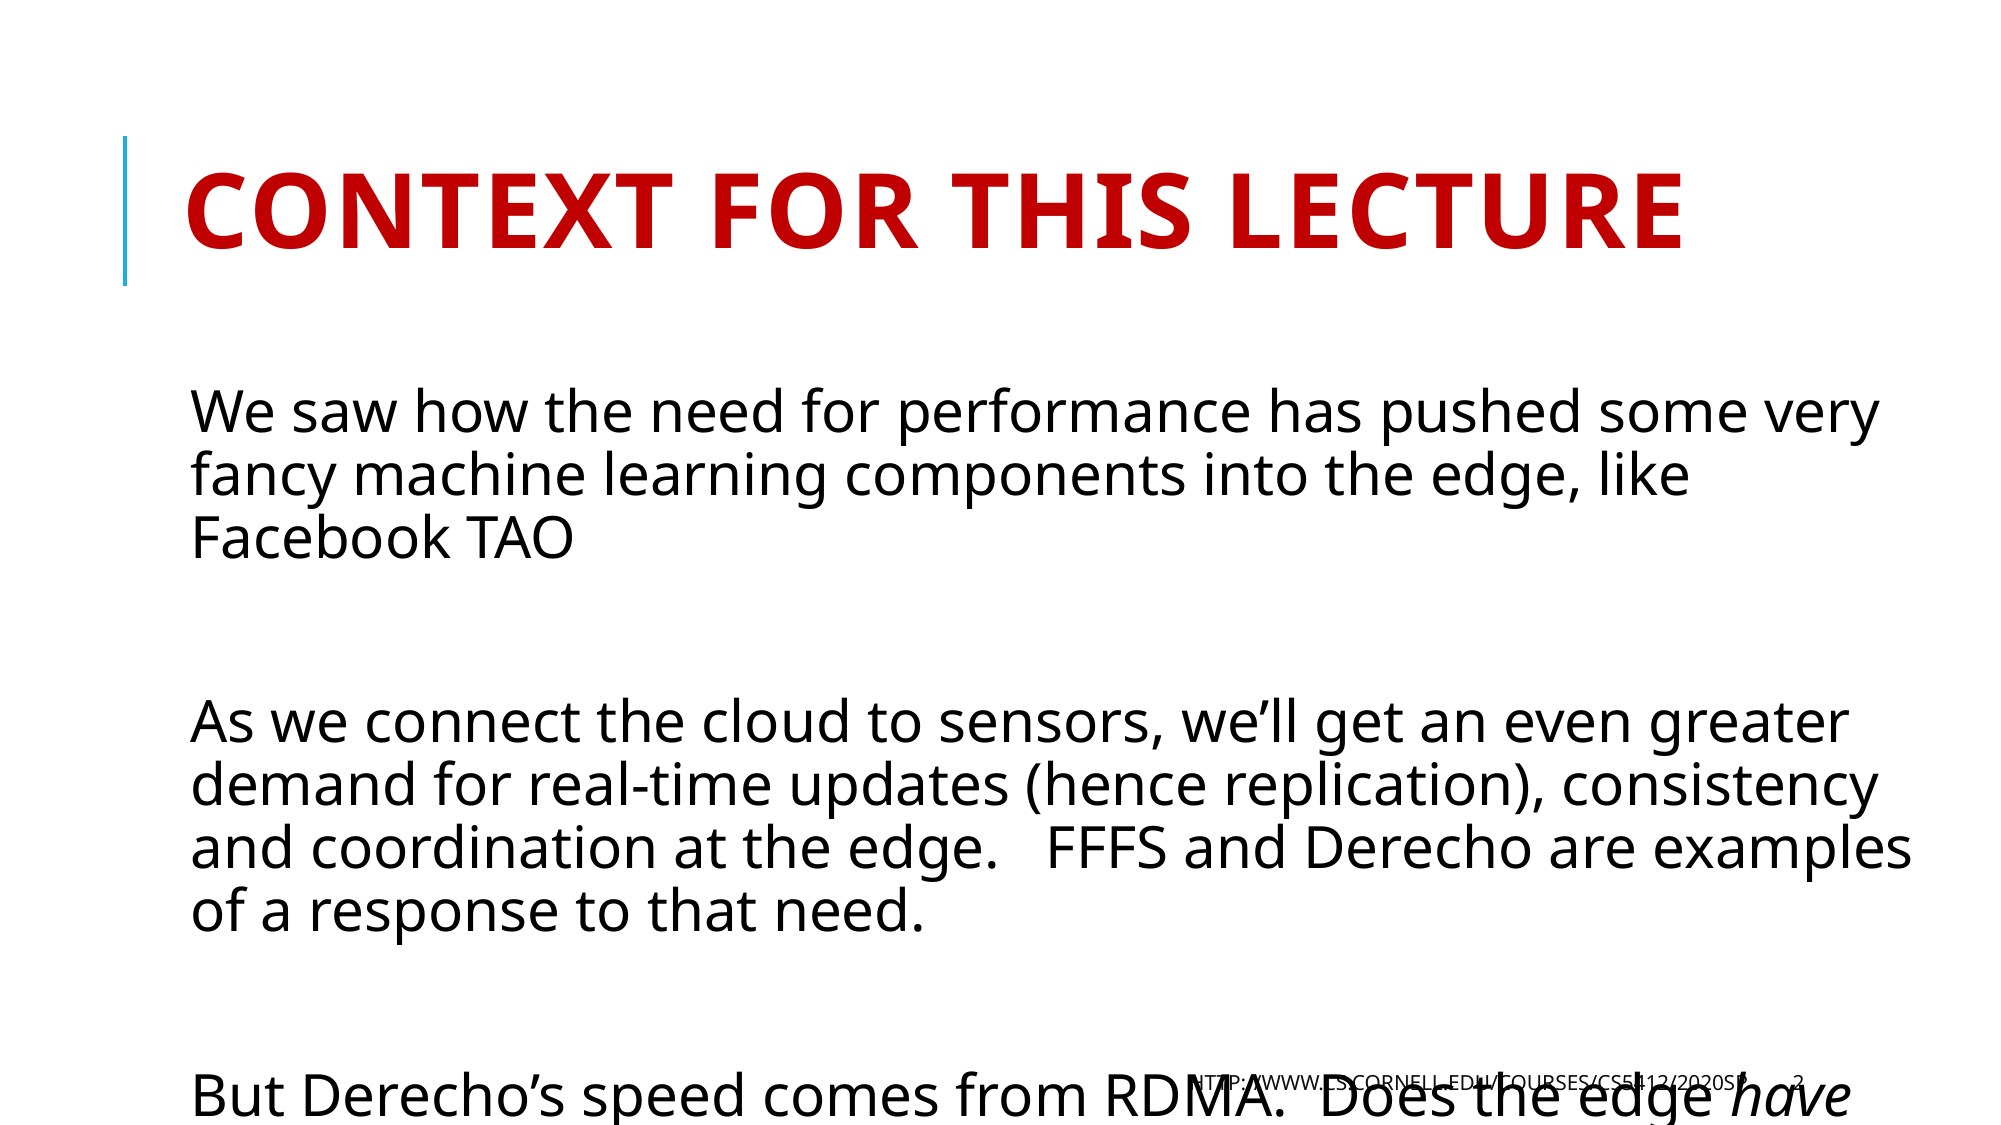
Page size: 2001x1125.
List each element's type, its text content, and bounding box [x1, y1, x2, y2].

footer http://www.cs.cornell.edu/courses/cs5412/2020sp [794, 1061, 1763, 1107]
list We saw how the need for performance has pushed some very fancy machine learning components into the edge, like Facebook TAO As we connect the cloud to sensors, we’ll get an even greater demand for real-time updates (hence replication), consistency and coordination at the edge. FFFS and Derecho are examples of a response to that need. But Derecho’s speed comes from RDMA. Does the edge have RDMA? [168, 375, 1938, 1035]
slide_number 2 [1777, 1061, 1938, 1107]
title Context for this lecture [168, 96, 1938, 342]
